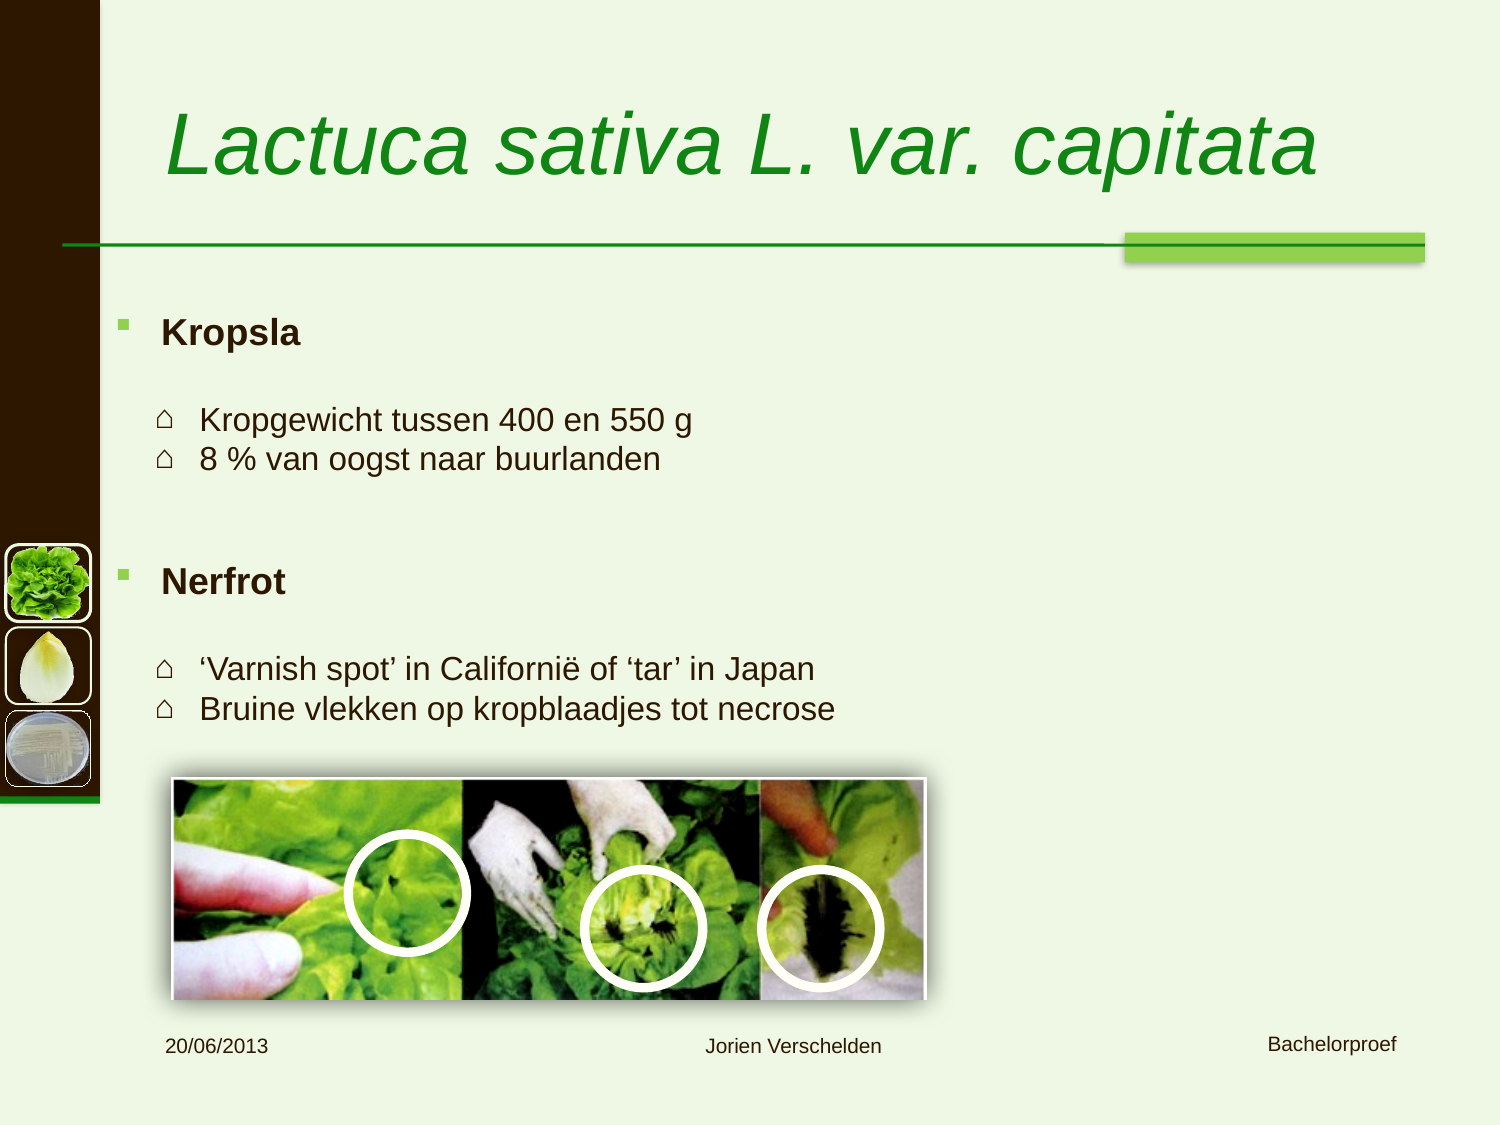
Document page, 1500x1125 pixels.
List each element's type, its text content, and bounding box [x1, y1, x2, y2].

picture [7, 629, 89, 703]
text_box Kropsla Kropgewicht tussen 400 en 550 g 8 % van oogst naar buurlanden Nerfrot ‘Varnish spot’ in Californië of ‘tar’ in Japan Bruine vlekken op kropblaadjes tot necrose [100, 255, 1235, 735]
picture [5, 710, 91, 786]
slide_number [149, 1025, 476, 1101]
title Lactuca sativa L. var. capitata [149, 45, 1424, 234]
picture [8, 547, 89, 619]
footer Jorien Verschelden [549, 1024, 1038, 1101]
slide_number 4 [1112, 1025, 1425, 1100]
picture [170, 777, 927, 1000]
